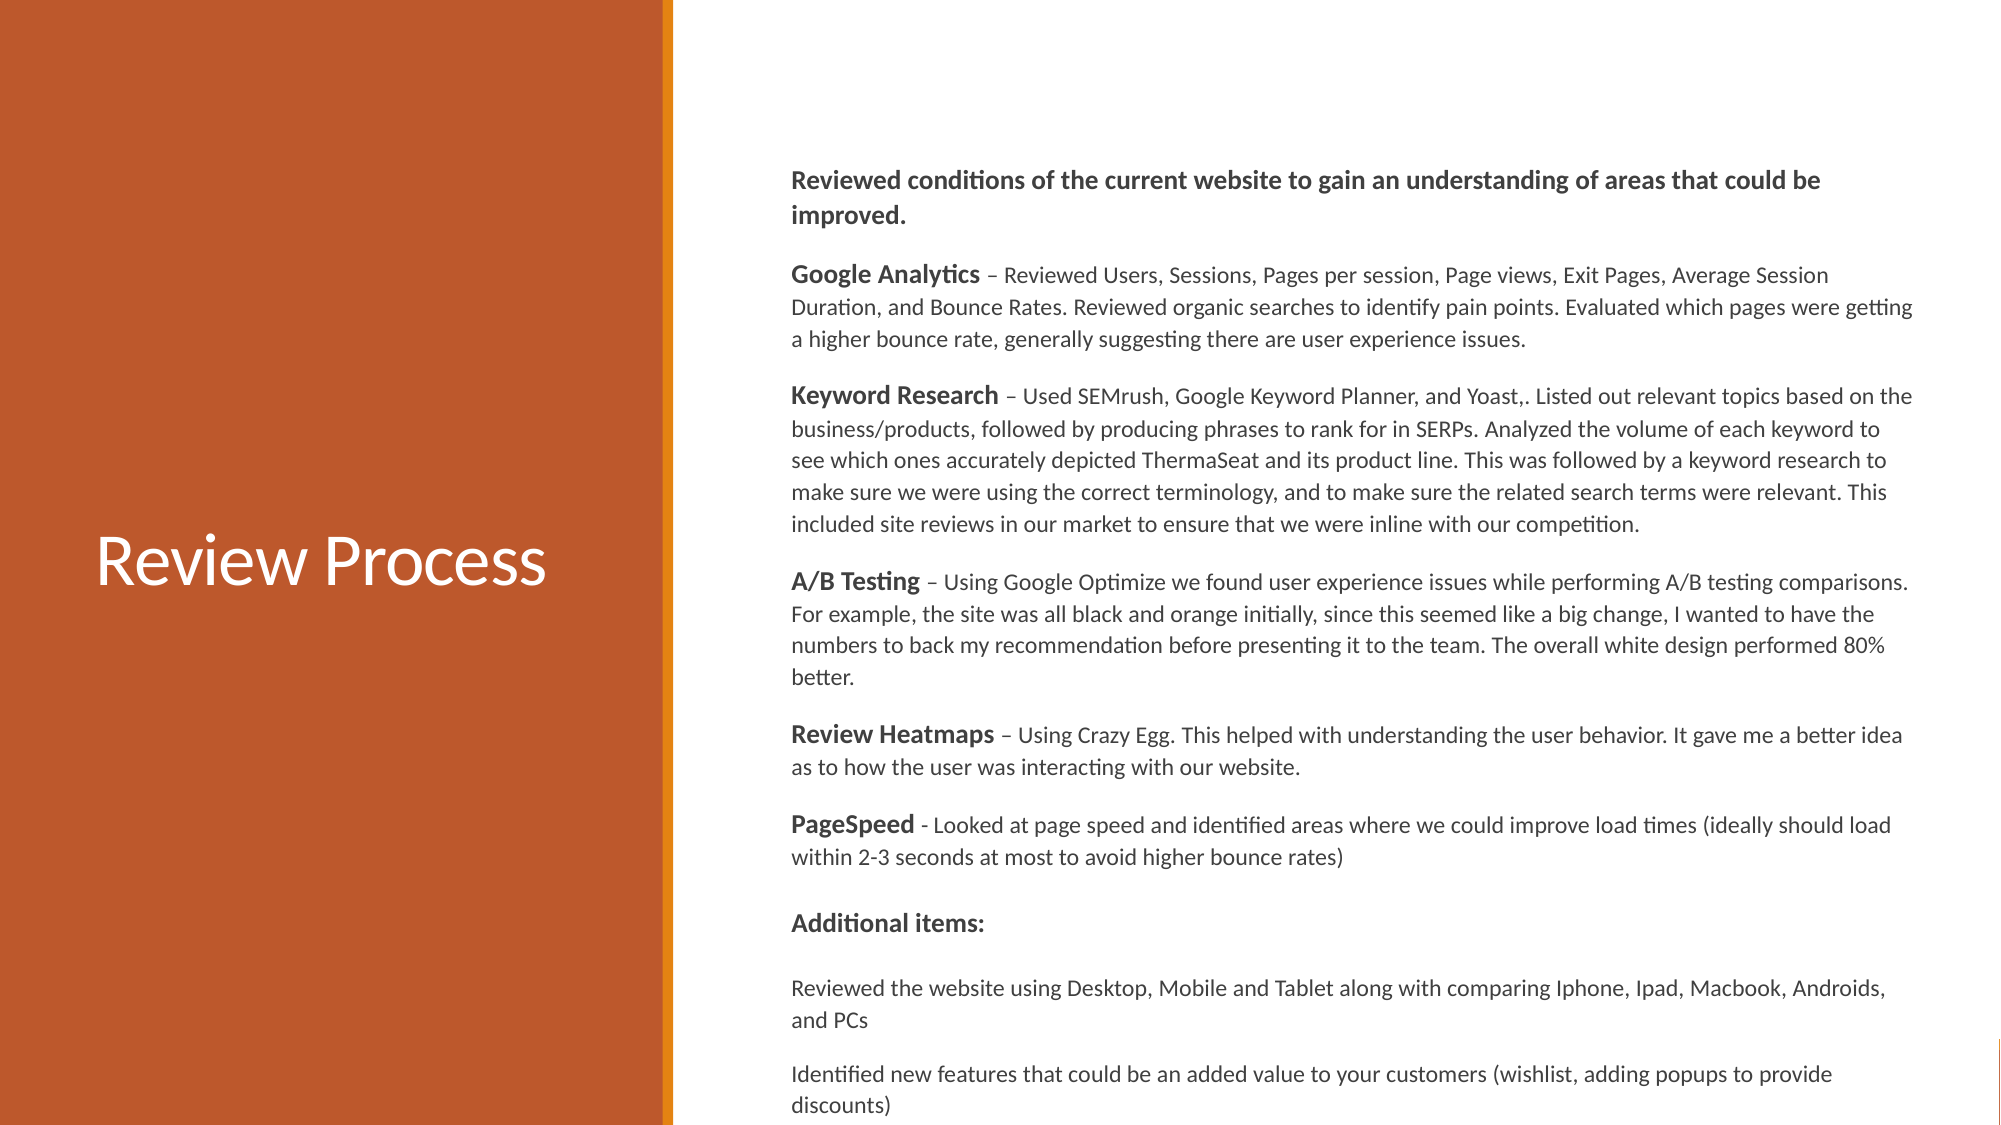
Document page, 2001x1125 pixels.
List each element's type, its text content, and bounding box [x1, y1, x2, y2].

text_box [674, 0, 2000, 1125]
text_box [0, 0, 661, 1125]
title Review Process [80, 99, 587, 1026]
text_box [661, 0, 674, 1125]
list Reviewed conditions of the current website to gain an understanding of areas that could be improved. Google Analytics – Reviewed Users, Sessions, Pages per session, Page views, Exit Pages, Average Session Duration, and Bounce Rates. Reviewed organic searches to identify pain points. Evaluated which pages were getting a higher bounce rate, generally suggesting there are user experience issues. Keyword Research – Used SEMrush, Google Keyword Planner, and Yoast,. Listed out relevant topics based on the business/products, followed by producing phrases to rank for in SERPs. Analyzed the volume of each keyword to see which ones accurately depicted ThermaSeat and its product line. This was followed by a keyword research to make sure we were using the correct terminology, and to make sure the related search terms were relevant. This included site reviews in our market to ensure that we were inline with our competition. A/B Testing – Using Google Optimize we found user experience issues while performing A/B testing comparisons. For example, the site was all black and orange initially, since this seemed like a big change, I wanted to have the numbers to back my recommendation before presenting it to the team. The overall white design performed 80% better. Review Heatmaps – Using Crazy Egg. This helped with understanding the user behavior. It gave me a better idea as to how the user was interacting with our website. PageSpeed - Looked at page speed and identified areas where we could improve load times (ideally should load within 2-3 seconds at most to avoid higher bounce rates) Additional items: Reviewed the website using Desktop, Mobile and Tablet along with comparing Iphone, Ipad, Macbook, Androids, and PCs Identified new features that could be an added value to your customers (wishlist, adding popups to provide discounts) [777, 101, 1920, 1125]
